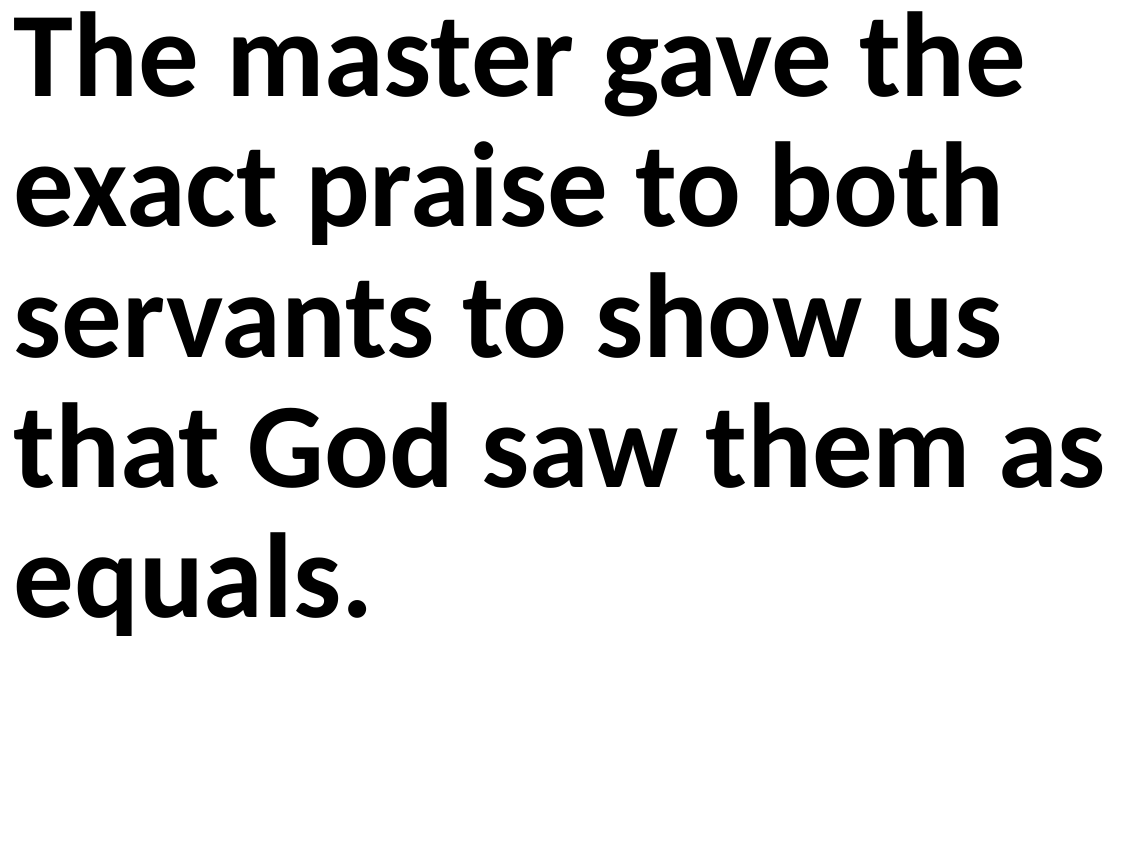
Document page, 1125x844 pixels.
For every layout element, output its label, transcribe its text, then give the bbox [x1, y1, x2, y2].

list The master gave the exact praise to both servants to show us that God saw them as equals. [0, 0, 1125, 685]
